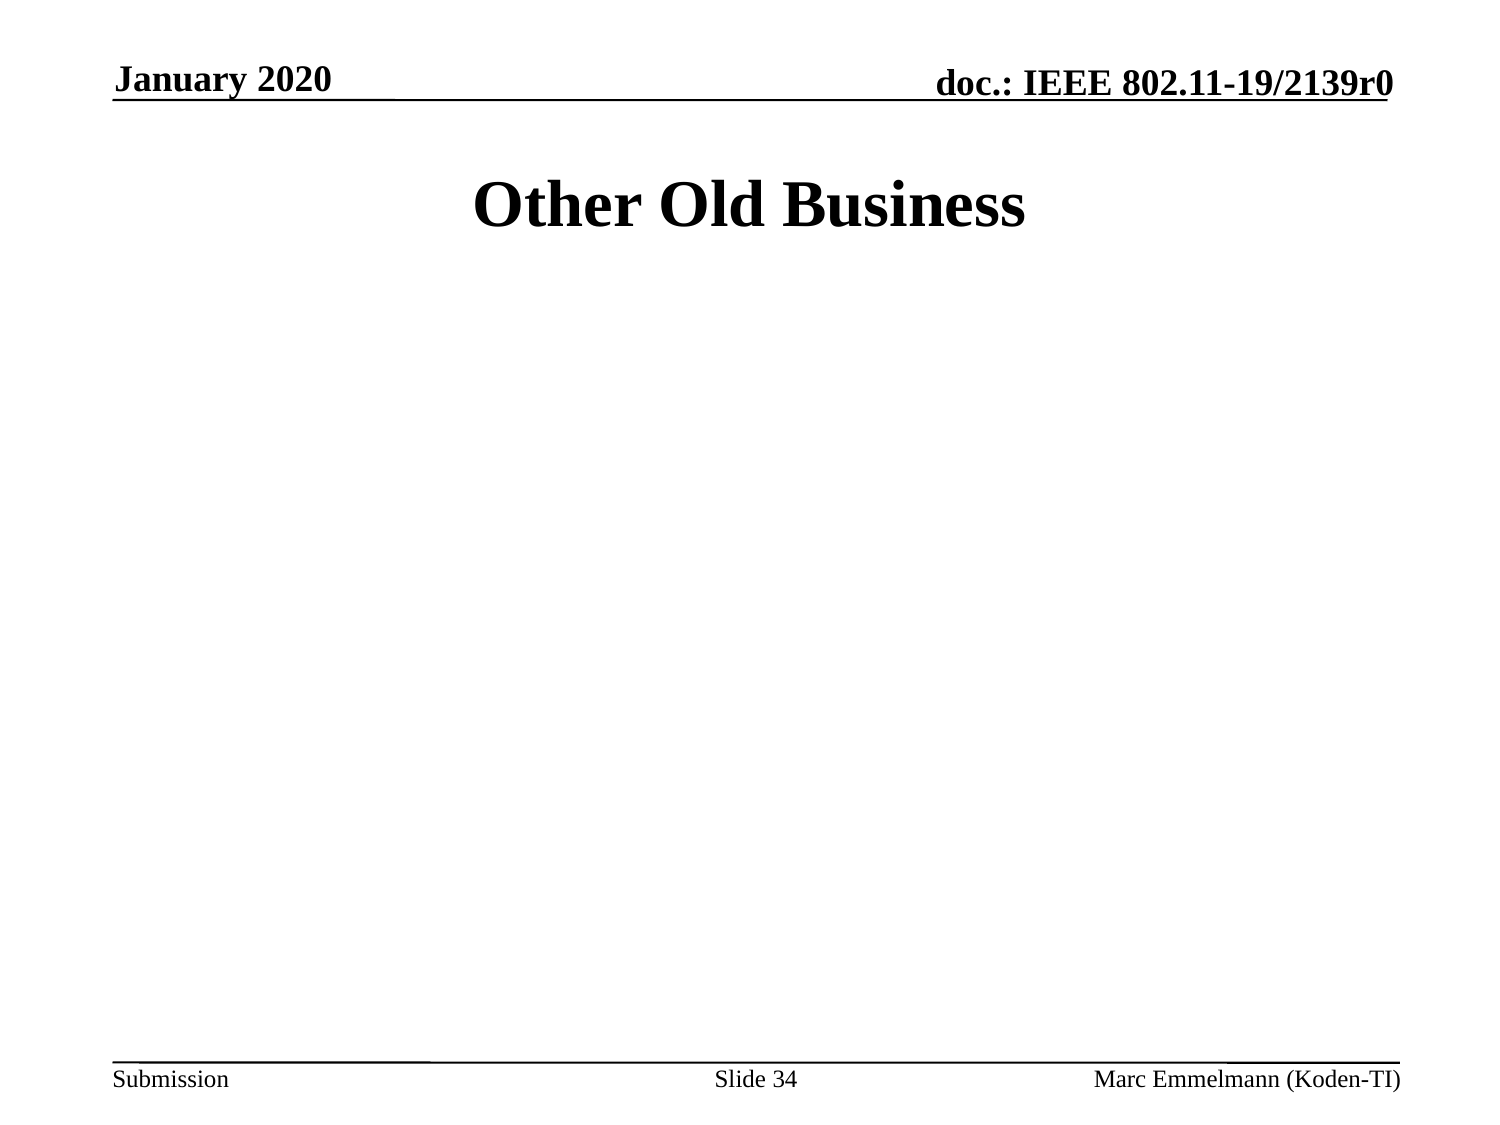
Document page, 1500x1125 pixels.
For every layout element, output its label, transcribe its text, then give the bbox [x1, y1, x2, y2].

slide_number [114, 54, 423, 100]
slide_number Slide 34 [712, 1061, 800, 1123]
footer Marc Emmelmann (Koden-TI) [878, 1061, 1402, 1093]
title Other Old Business [112, 112, 1388, 288]
